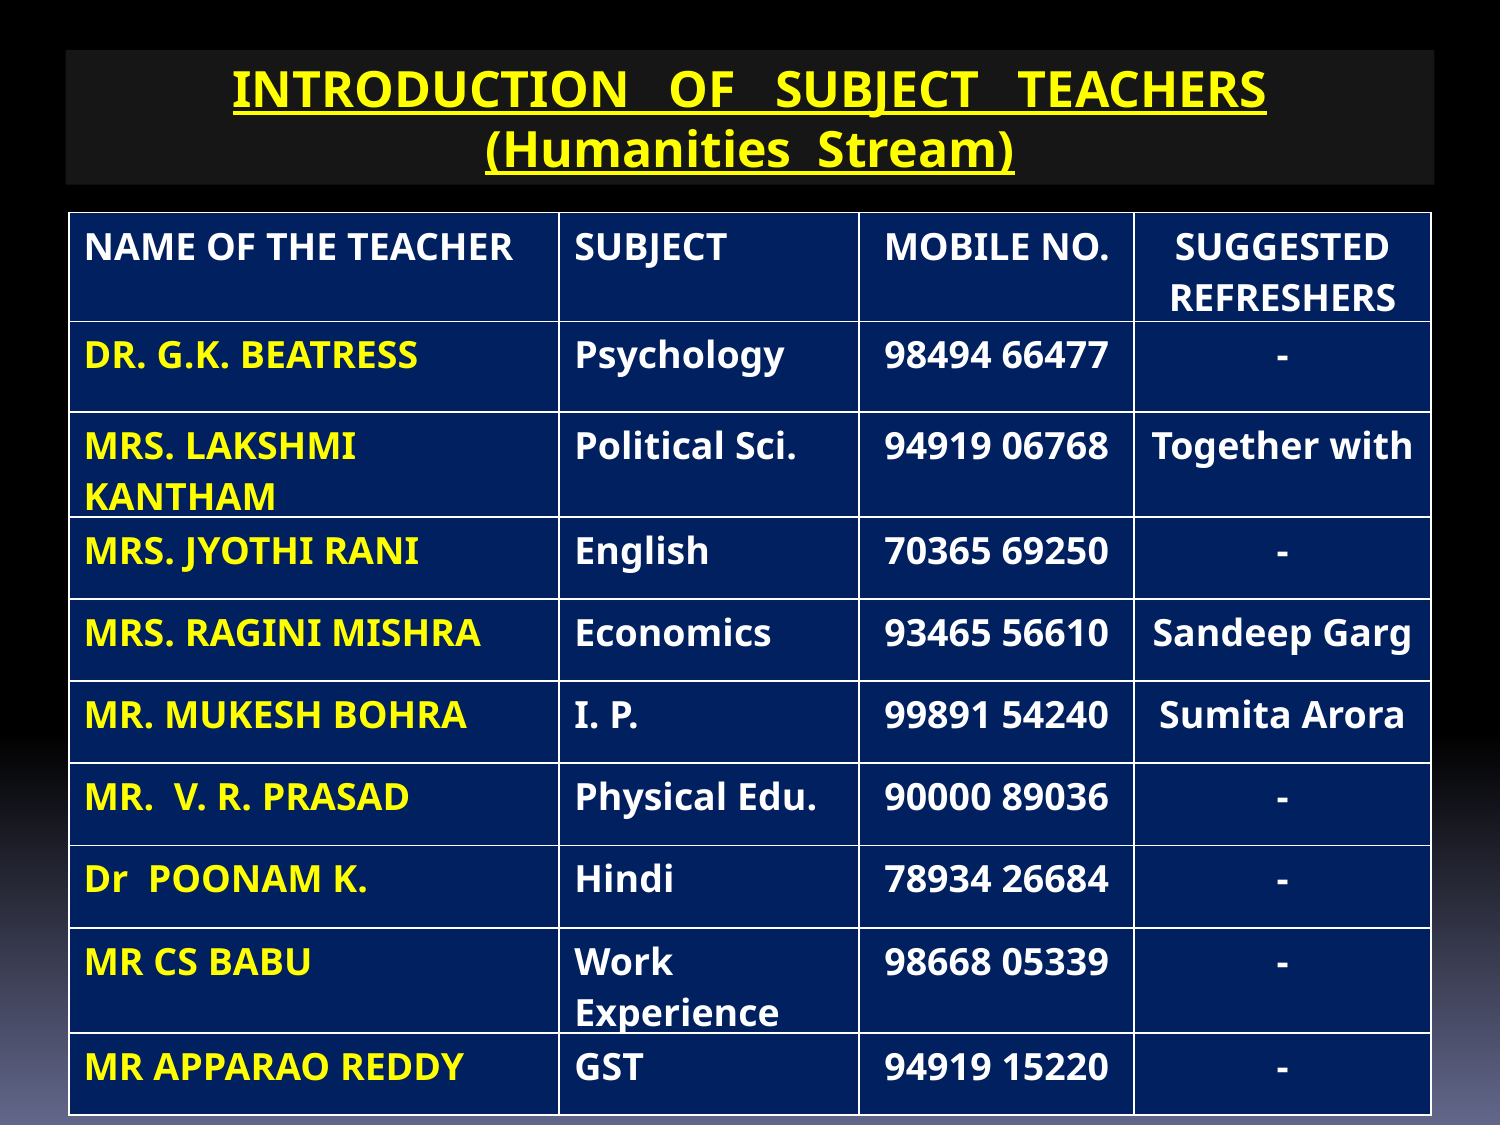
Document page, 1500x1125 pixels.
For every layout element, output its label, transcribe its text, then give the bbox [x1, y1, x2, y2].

table_cell - [1135, 322, 1430, 411]
table_cell MR CS BABU [70, 929, 558, 1032]
table_cell MR APPARAO REDDY [70, 1034, 558, 1114]
table_cell - [1135, 764, 1430, 845]
table_cell 94919 15220 [860, 1034, 1133, 1114]
table_cell Sumita Arora [1135, 682, 1430, 762]
table_cell I. P. [560, 682, 858, 762]
table_cell 70365 69250 [860, 518, 1133, 598]
table_cell Economics [560, 600, 858, 680]
table_cell Psychology [560, 322, 858, 411]
table_cell 78934 26684 [860, 846, 1133, 927]
table_cell Physical Edu. [560, 764, 858, 845]
table_header MOBILE NO. [860, 213, 1133, 321]
table_cell - [1135, 846, 1430, 927]
table_cell Hindi [560, 846, 858, 927]
table_cell Sandeep Garg [1135, 600, 1430, 680]
table_cell 90000 89036 [860, 764, 1133, 845]
table_header NAME OF THE TEACHER [70, 213, 558, 321]
table_cell 93465 56610 [860, 600, 1133, 680]
table_cell 99891 54240 [860, 682, 1133, 762]
table_cell Political Sci. [560, 413, 858, 516]
table_cell 98668 05339 [860, 929, 1133, 1032]
table_cell Work Experience [560, 929, 858, 1032]
table_cell MR. V. R. PRASAD [70, 764, 558, 845]
table_cell MR. MUKESH BOHRA [70, 682, 558, 762]
text_box INTRODUCTION OF SUBJECT TEACHERS (Humanities Stream) [65, 49, 1435, 185]
table_header SUBJECT [560, 213, 858, 321]
table_cell 94919 06768 [860, 413, 1133, 516]
table_cell GST [560, 1034, 858, 1114]
table_cell MRS. JYOTHI RANI [70, 518, 558, 598]
table_cell 98494 66477 [860, 322, 1133, 411]
table_cell Together with [1135, 413, 1430, 516]
table_cell - [1135, 518, 1430, 598]
table_cell MRS. RAGINI MISHRA [70, 600, 558, 680]
table_cell DR. G.K. BEATRESS [70, 322, 558, 411]
table_header SUGGESTED REFRESHERS [1135, 213, 1430, 321]
table_cell Dr POONAM K. [70, 846, 558, 927]
table_cell MRS. LAKSHMI KANTHAM [70, 413, 558, 516]
table_cell English [560, 518, 858, 598]
table_cell - [1135, 1034, 1430, 1114]
table_cell - [1135, 929, 1430, 1032]
